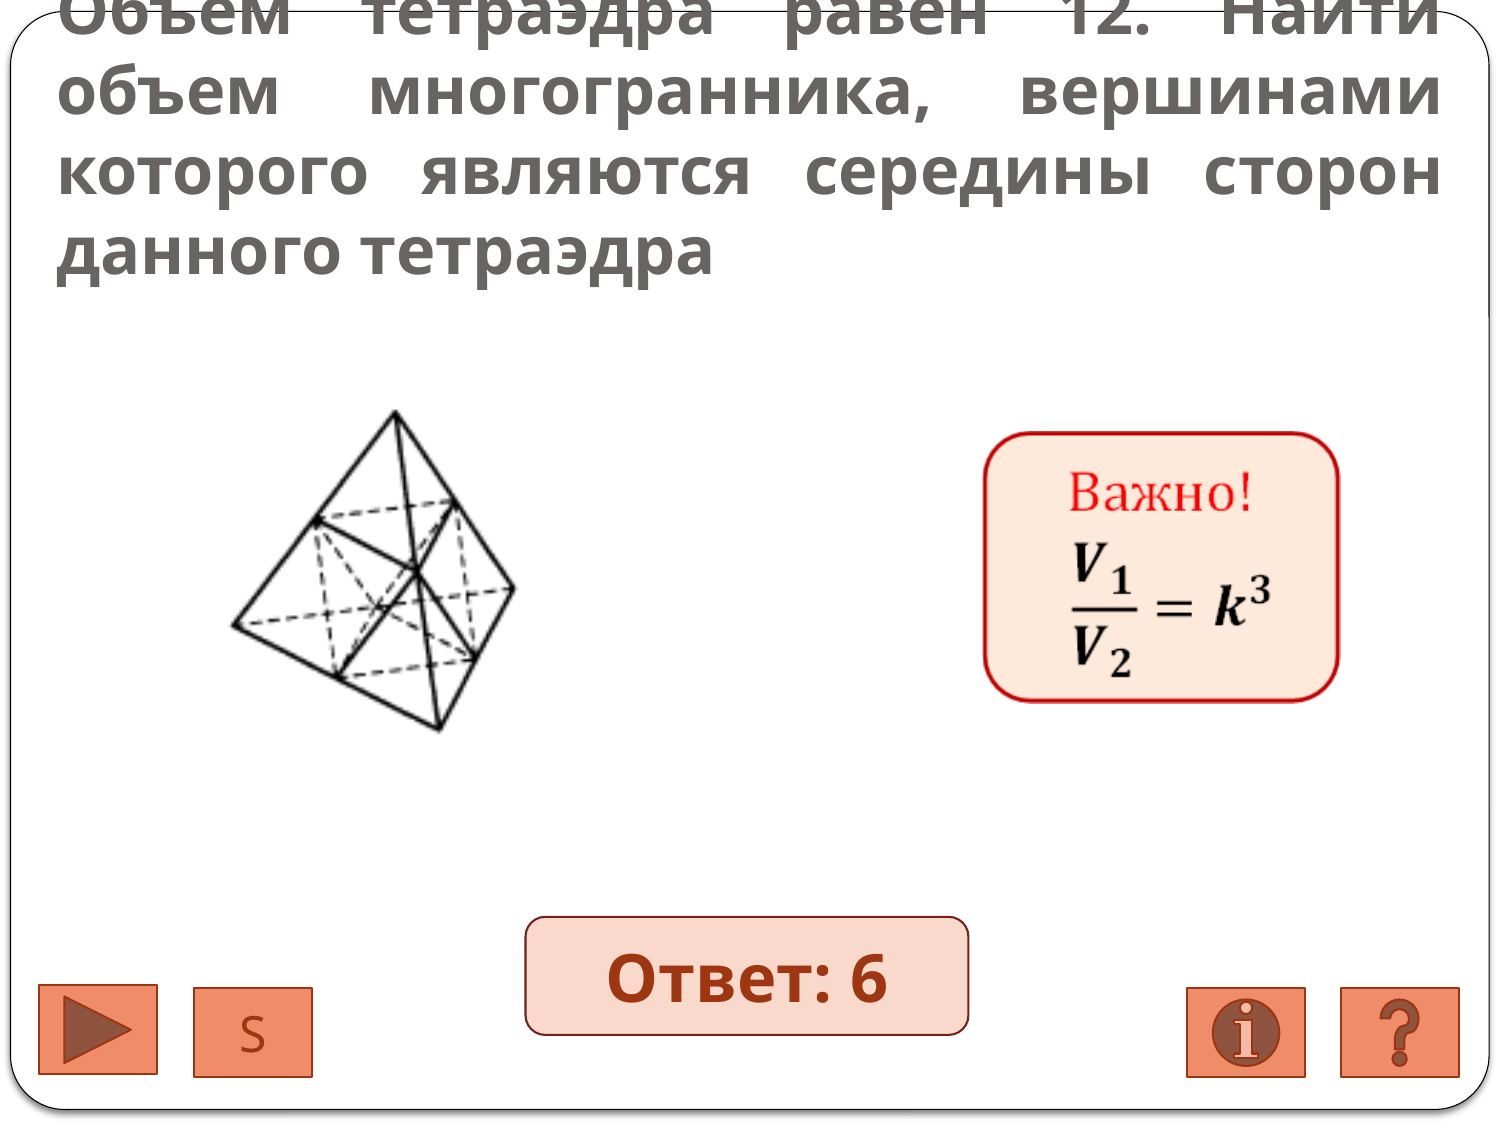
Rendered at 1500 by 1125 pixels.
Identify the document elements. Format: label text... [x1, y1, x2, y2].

title Объем тетраэдра равен 12. Найти объем многогранника, вершинами которого являются середины сторон данного тетраэдра [41, 44, 1459, 303]
picture [982, 431, 1341, 704]
text_box S [193, 987, 313, 1078]
text_box Ответ: 6 [524, 915, 970, 1036]
text_box [1340, 987, 1460, 1078]
text_box [38, 984, 158, 1075]
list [198, 408, 550, 740]
text_box [1186, 987, 1306, 1078]
